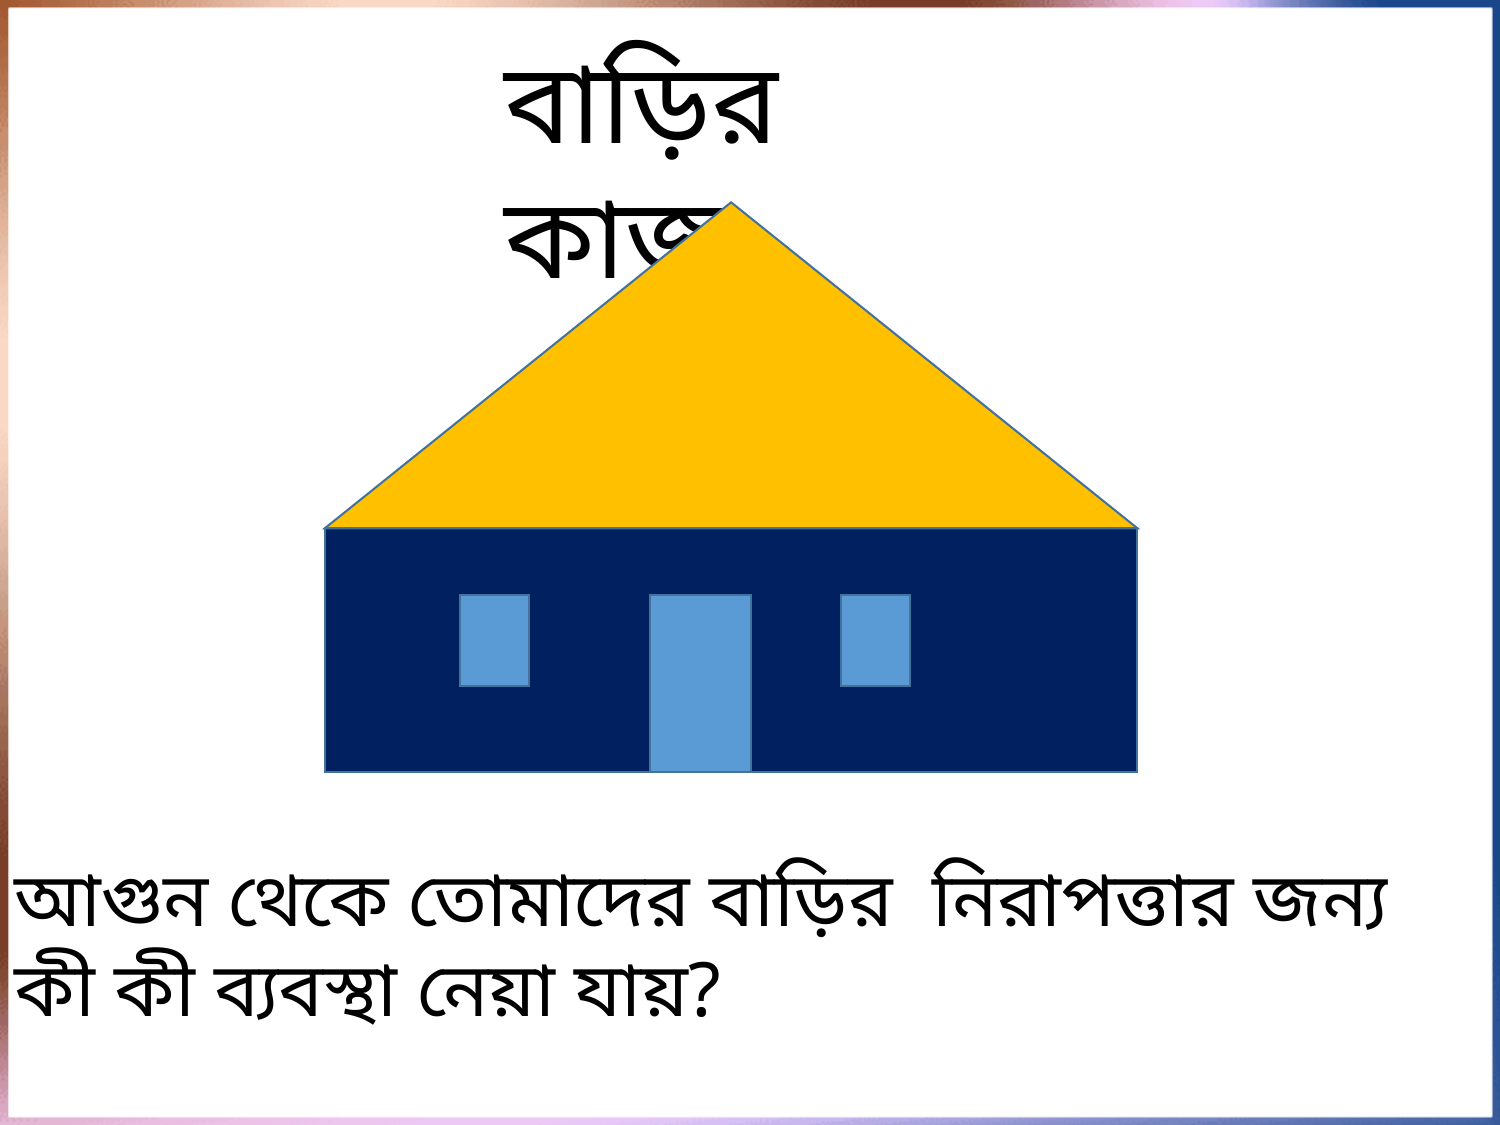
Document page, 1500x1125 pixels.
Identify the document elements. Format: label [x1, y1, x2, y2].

picture [0, 0, 1500, 1125]
text_box [324, 202, 1138, 773]
